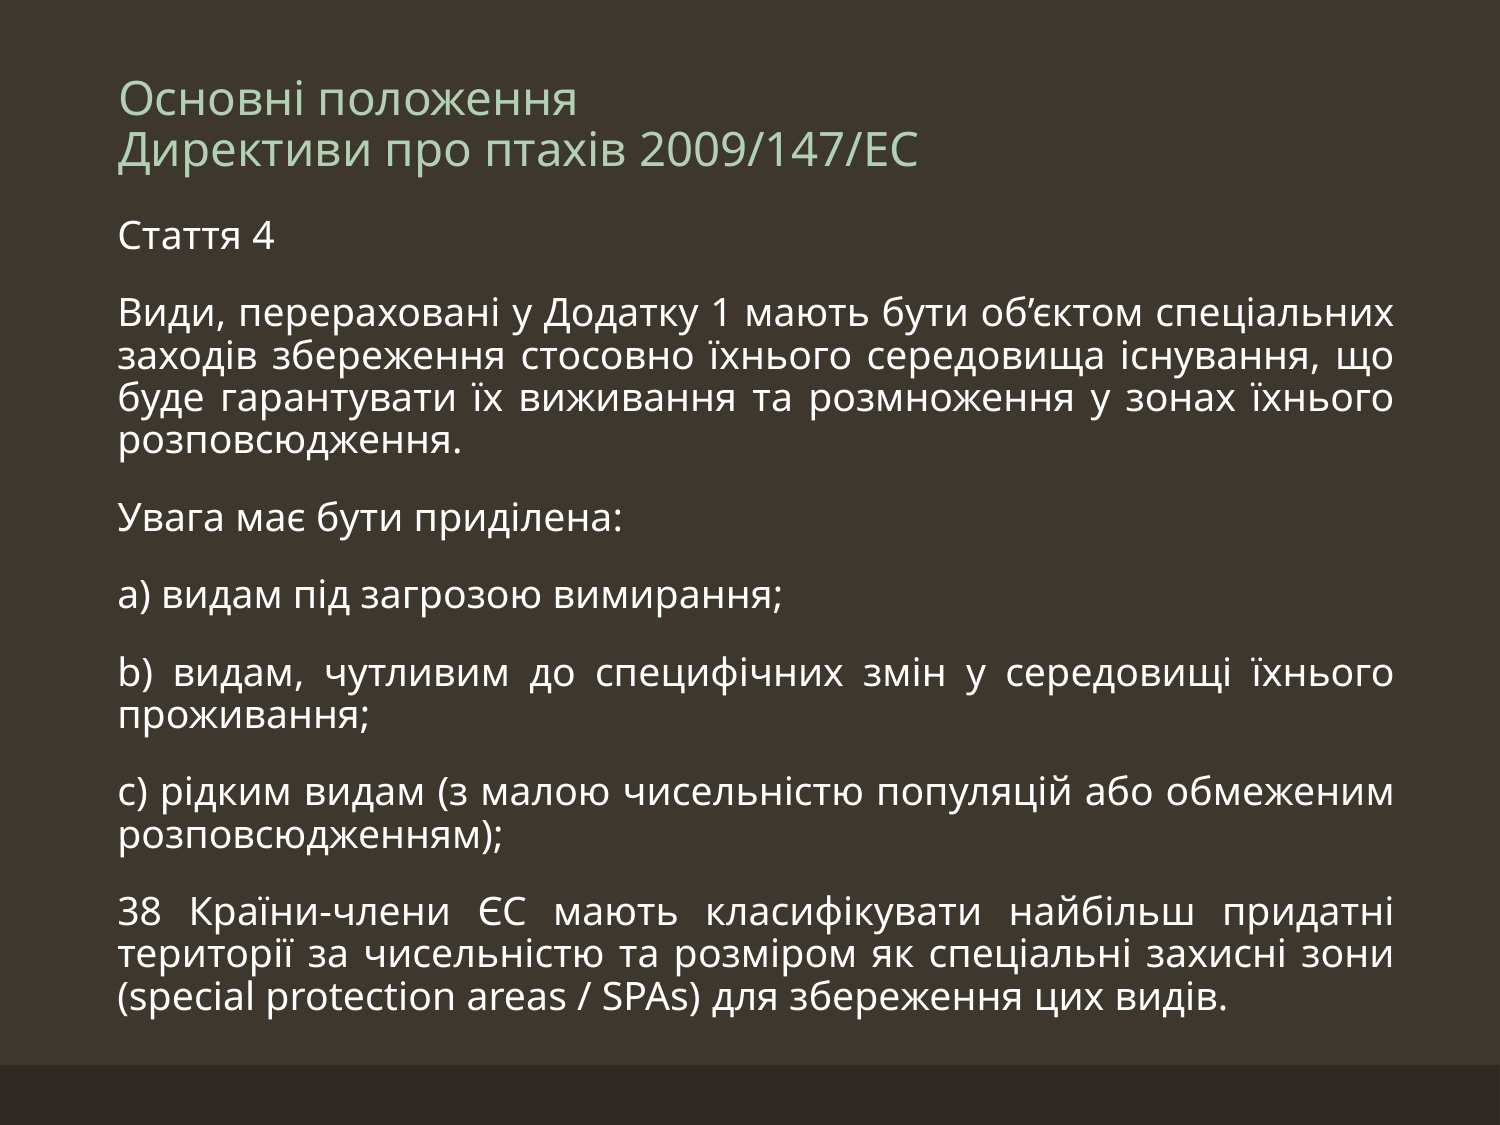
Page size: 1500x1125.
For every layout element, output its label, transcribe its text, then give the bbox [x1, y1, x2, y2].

title Основні положення Директиви про птахів 2009/147/ЕС [103, 66, 1397, 185]
list Стаття 4 Види, перераховані у Додатку 1 мають бути об’єктом спеціальних заходів збереження стосовно їхнього середовища існування, що буде гарантувати їх виживання та розмноження у зонах їхнього розповсюдження. Увага має бути приділена: а) видам під загрозою вимирання; b) видам, чутливим до специфічних змін у середовищі їхнього проживання; с) рідким видам (з малою чисельністю популяцій або обмеженим розповсюдженням); 38 Країни-члени ЄС мають класифікувати найбільш придатні території за чисельністю та розміром як спеціальні захисні зони (special protection areas / SPAs) для збереження цих видів. [102, 208, 1412, 1035]
